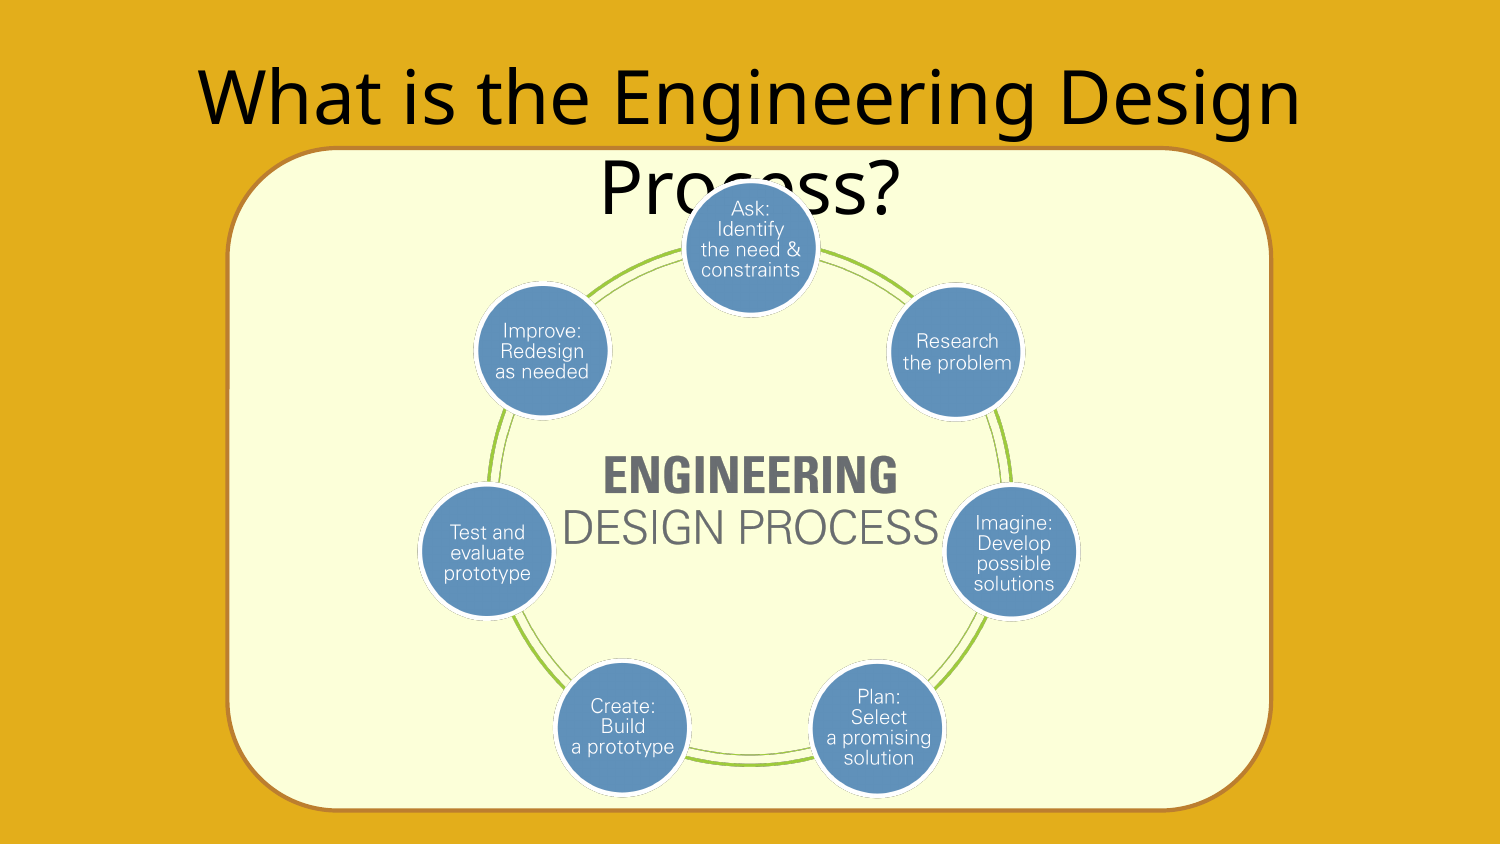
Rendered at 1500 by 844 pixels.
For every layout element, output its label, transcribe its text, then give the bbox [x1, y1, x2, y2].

picture [408, 174, 1091, 800]
text_box [225, 145, 1274, 813]
title What is the Engineering Design Process? [51, 34, 1449, 129]
